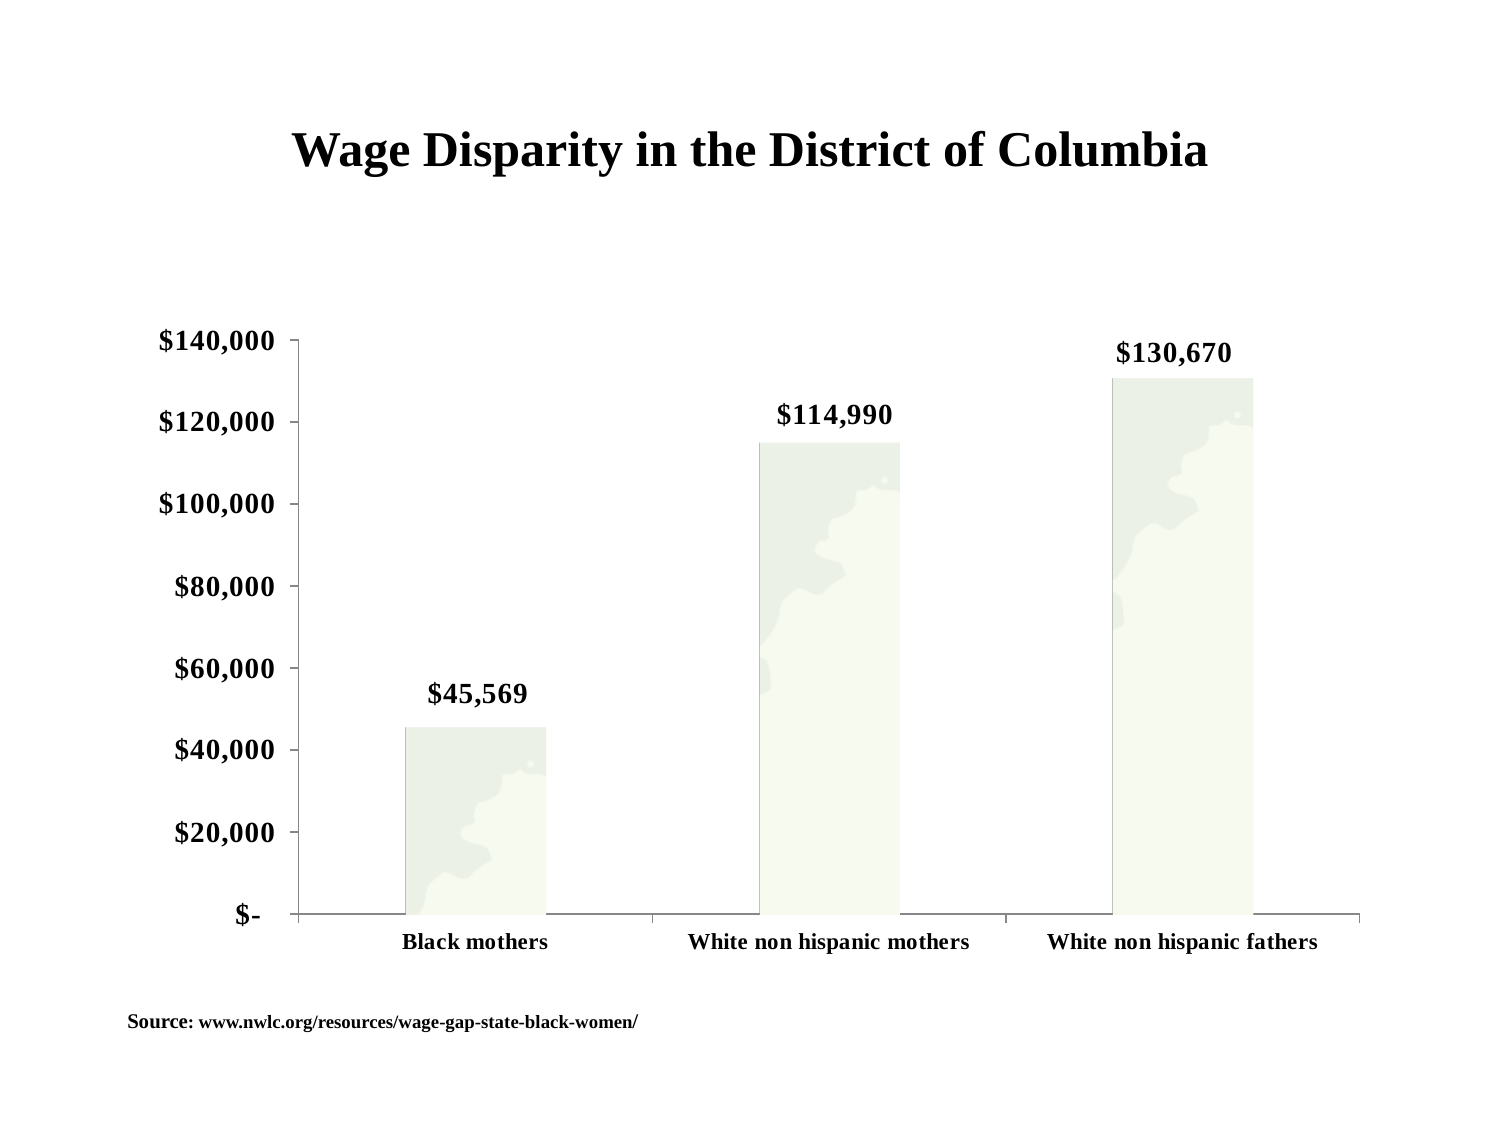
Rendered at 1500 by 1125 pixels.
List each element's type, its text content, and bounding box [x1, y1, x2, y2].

title Wage Disparity in the District of Columbia [112, 99, 1388, 180]
chart [74, 262, 1426, 1006]
text_box Source: www.nwlc.org/resources/wage-gap-state-black-women/ [112, 1014, 775, 1040]
